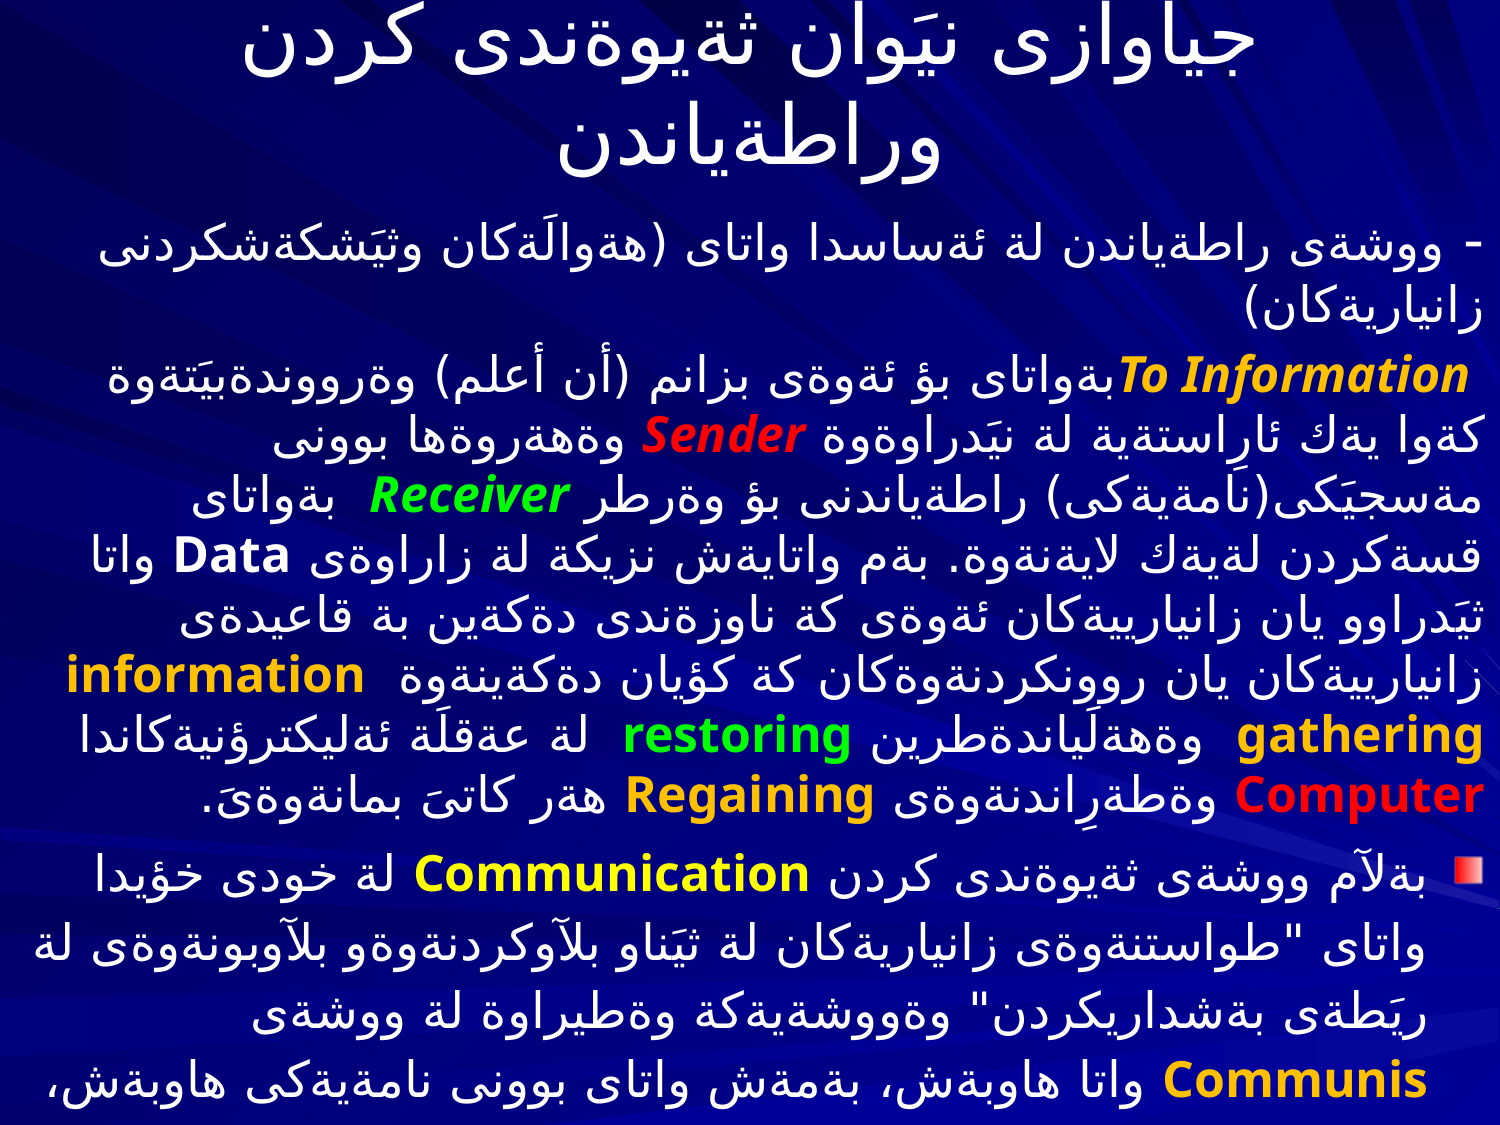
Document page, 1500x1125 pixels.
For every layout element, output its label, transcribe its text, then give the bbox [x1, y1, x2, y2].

list - ووشةى راطةياندن لة ئةساسدا واتاى (هةوالَةكان وثيَشكةشكردنى زانياريةكان) To Informationبةواتاى بؤ ئةوةى بزانم (أن أعلم) وةرووندةبيَتةوة كةوا يةك ئارِاستةية لة نيَدراوةوة Sender وةهةروةها بوونى مةسجيَكى(نامةيةكى) راطةياندنى بؤ وةرطر Receiver بةواتاى قسةكردن لةيةك لايةنةوة. بةم واتايةش نزيكة لة زاراوةى Data واتا ثيَدراوو يان زانيارييةكان ئةوةى كة ناوزةندى دةكةين بة قاعيدةى زانيارييةكان يان روونكردنةوةكان كة كؤيان دةكةينةوة information gathering وةهةلَياندةطرين restoring لة عةقلَة ئةليكترؤنيةكاندا Computer وةطةرِاندنةوةى Regaining هةر كاتىَ بمانةوةىَ. بةلآم ووشةى ثةيوةندى كردن Communication لة خودى خؤيدا واتاى "طواستنةوةى زانياريةكان لة ثيَناو بلآوكردنةوةو بلآوبونةوةى لة ريَطةى بةشداريكردن" وةووشةيةكة وةطيراوة لة ووشةى Communis واتا هاوبةش، بةمةش واتاى بوونى نامةيةكى هاوبةش، هةروةها بةواتاى بةكارهيَنانى زمان(اللغة) يان ئاماذة بيَ دةنطةكان بؤ طةياندنى زانيارييةكان وبلاكردنةوةى لة ثيَناو بونيات نانى كارليَكردنى كؤمةلآيةتى Social Interaction . [12, 194, 1500, 1120]
title جياوازى نيَوان ثةيوةندى كردن وراطةياندن [24, 24, 1475, 138]
picture [1453, 855, 1486, 887]
